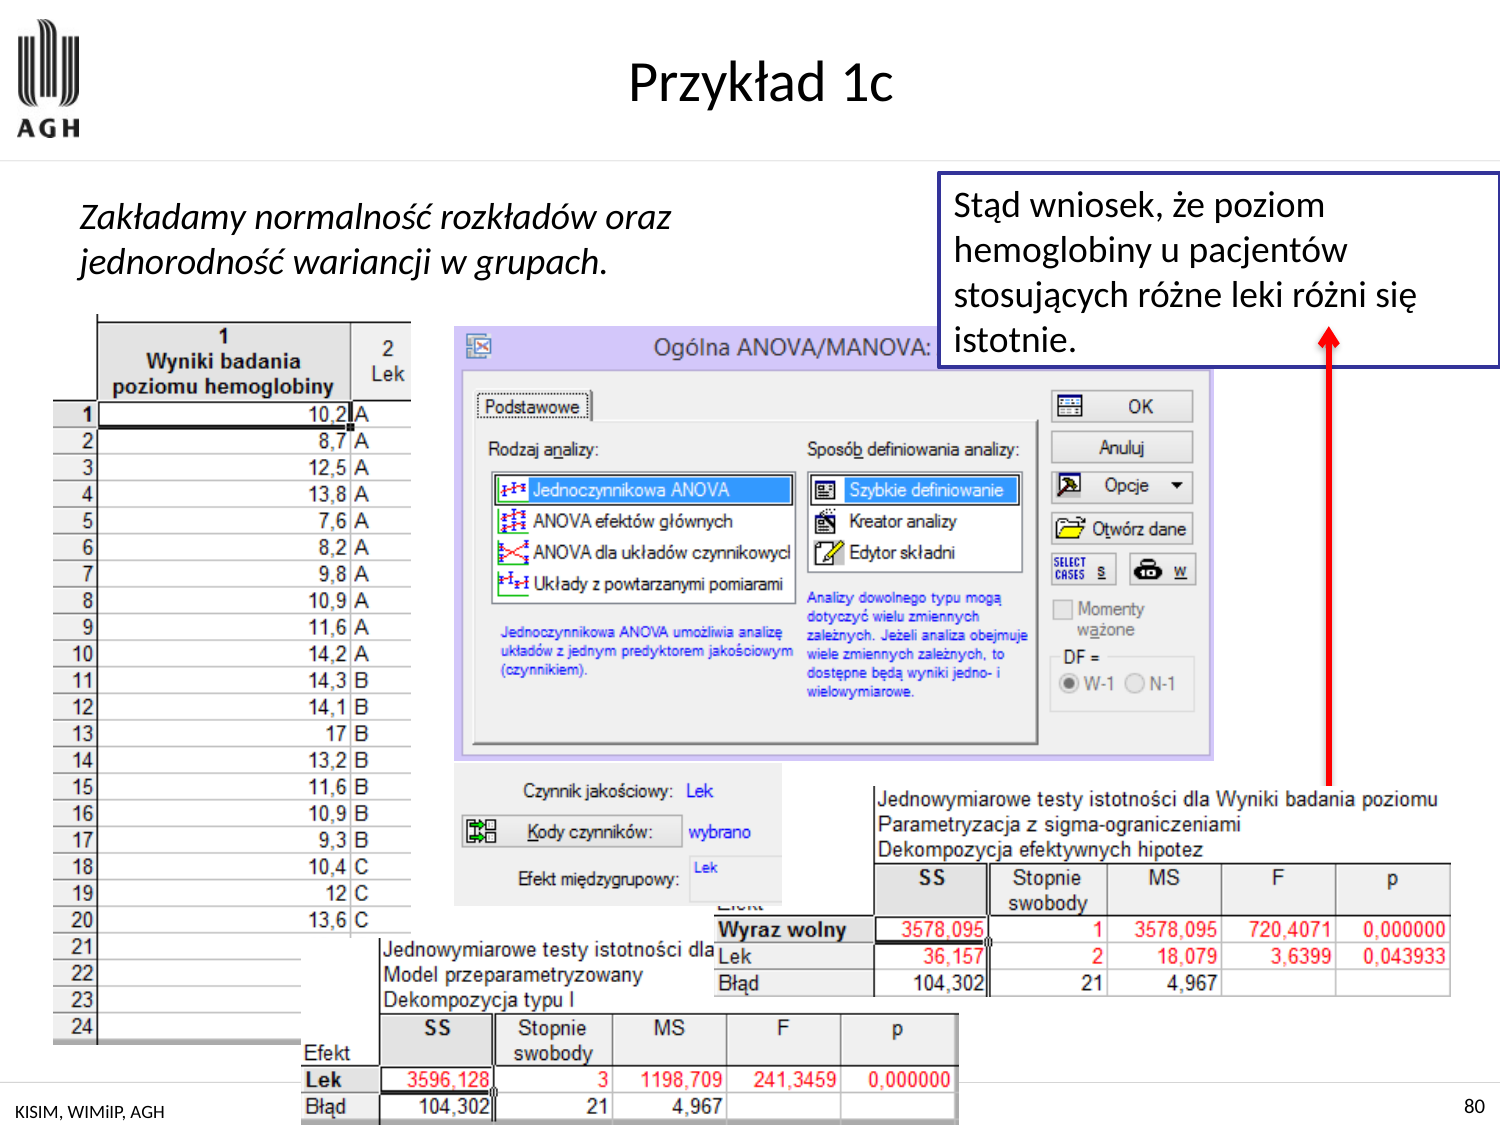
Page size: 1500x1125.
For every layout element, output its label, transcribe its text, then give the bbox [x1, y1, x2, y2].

text_box Stąd wniosek, że poziom hemoglobiny u pacjentów stosujących różne leki różni się istotnie. [937, 171, 1500, 369]
footer KISIM, WIMiIP, AGH [0, 1092, 295, 1125]
text_box Zakładamy normalność rozkładów oraz jednorodność wariancji w grupach. [64, 184, 815, 290]
picture [454, 326, 1215, 761]
picture [52, 314, 1451, 1125]
picture [17, 19, 79, 138]
title Przykład 1c [147, 30, 1377, 126]
